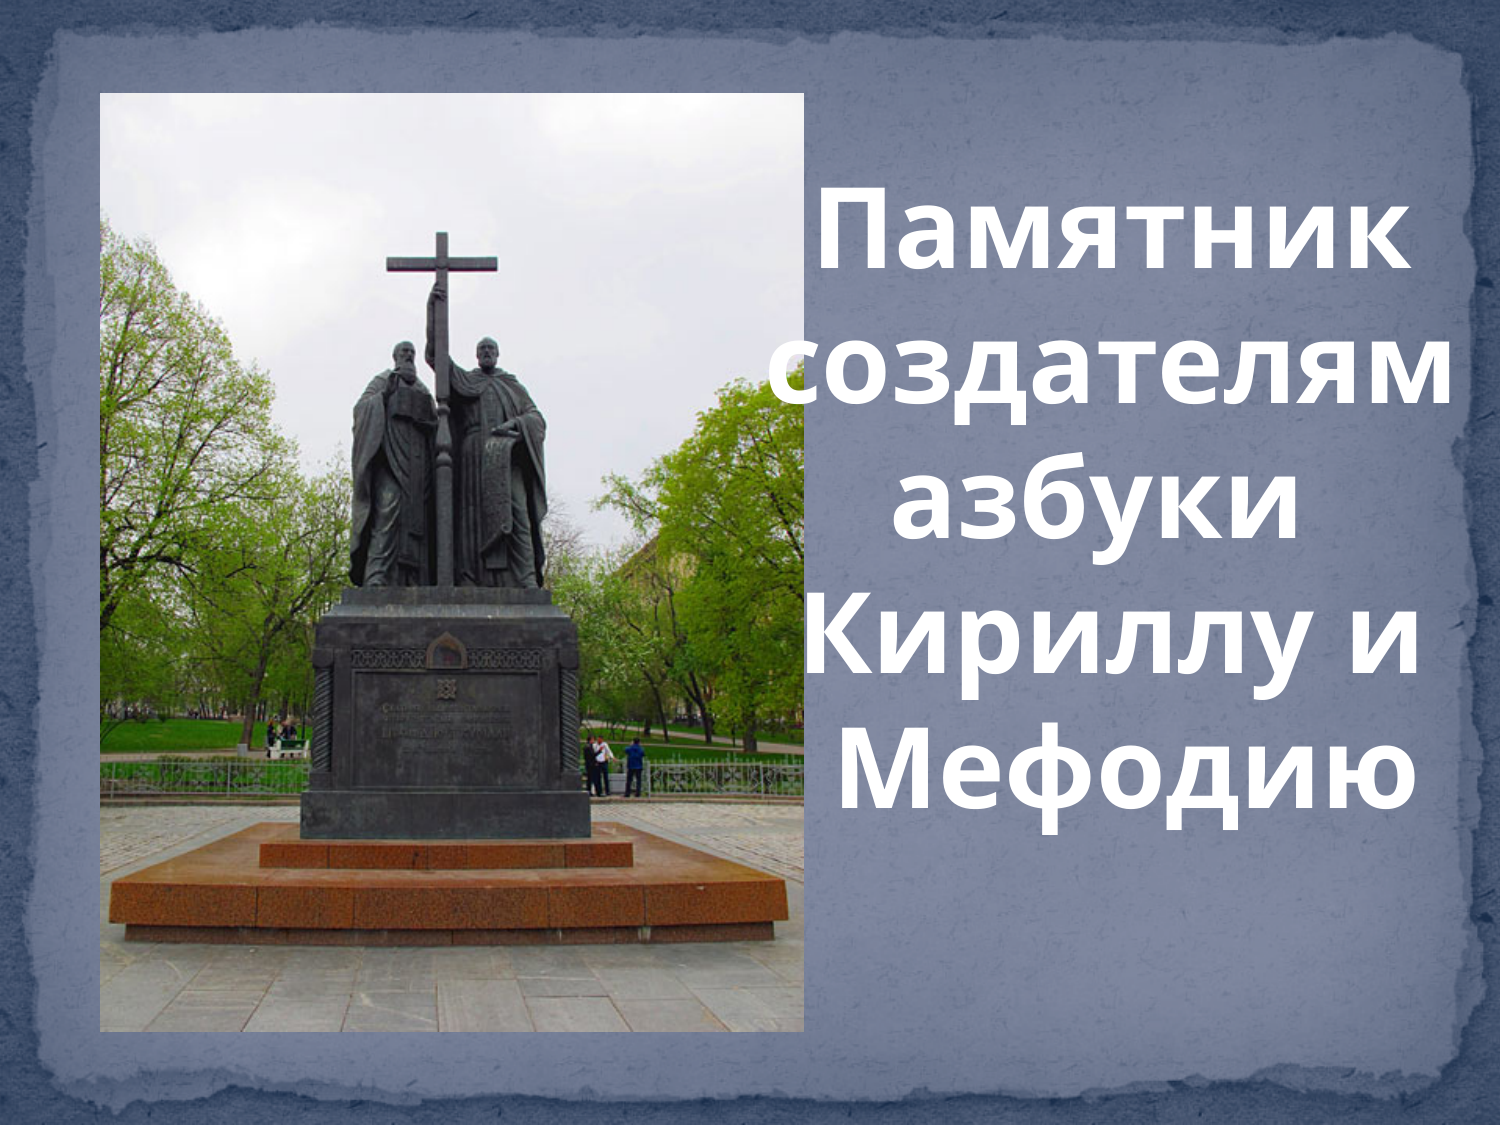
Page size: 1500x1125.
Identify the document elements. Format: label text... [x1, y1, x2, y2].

picture [99, 93, 804, 1032]
text_box Памятник создателям азбуки Кириллу и Мефодию [813, 148, 1500, 839]
